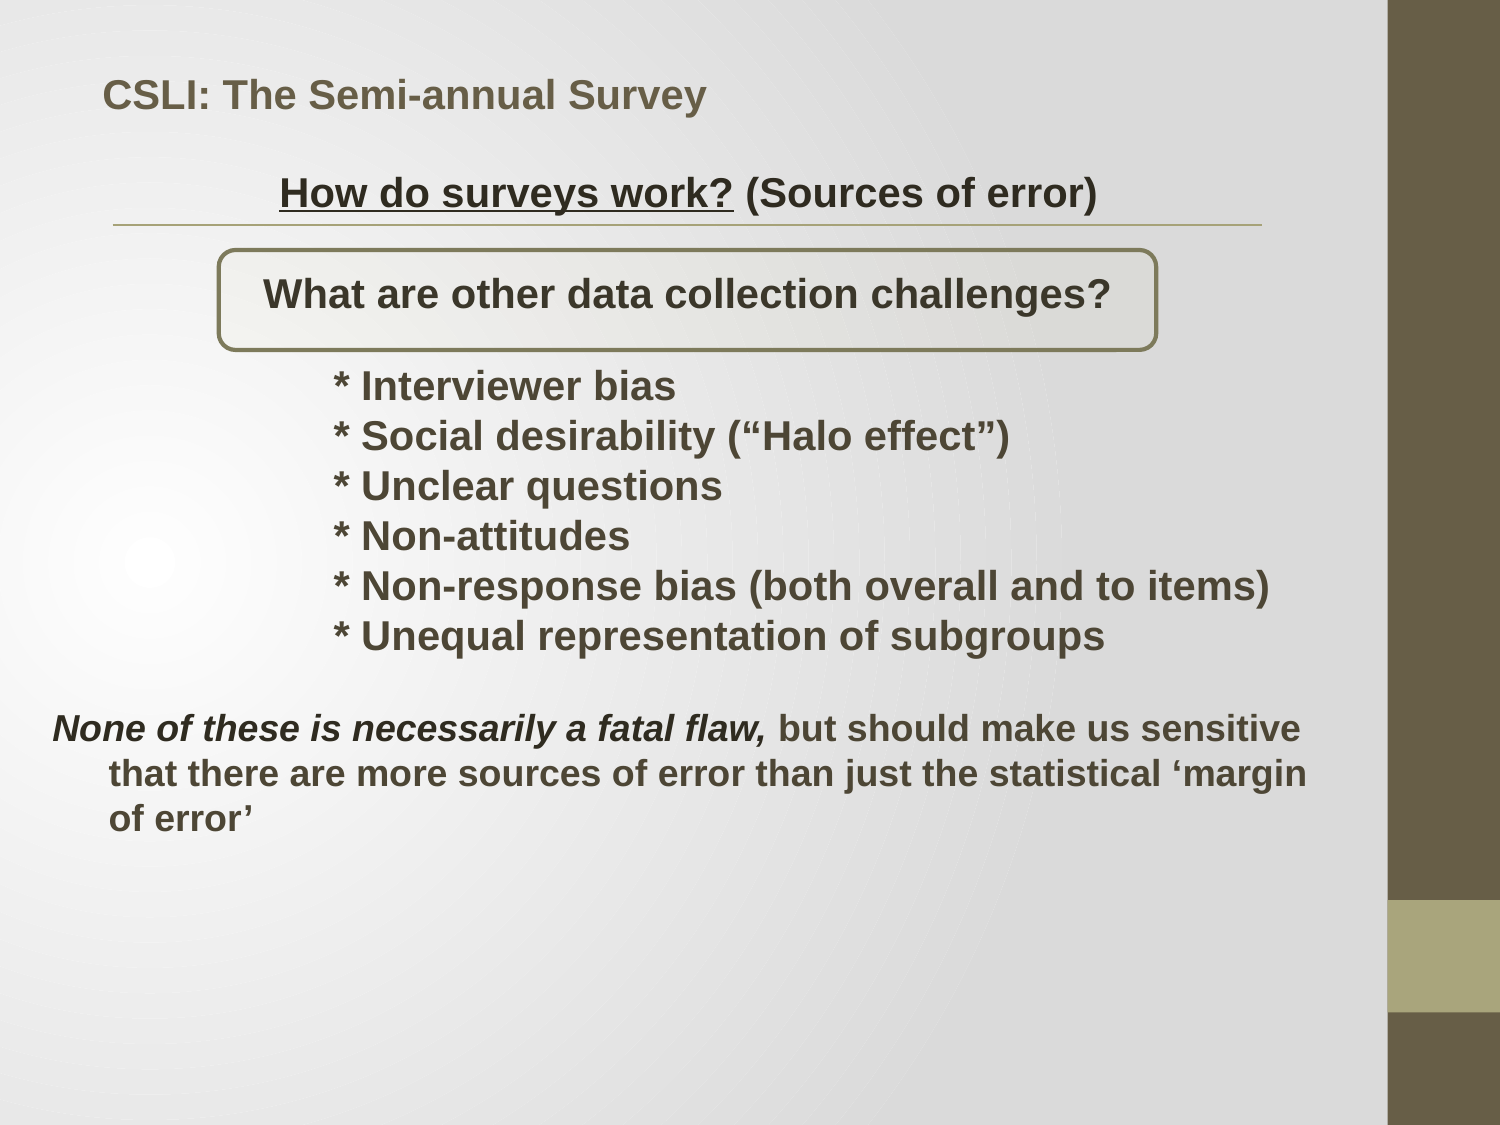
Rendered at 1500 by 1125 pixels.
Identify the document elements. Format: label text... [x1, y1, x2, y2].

text_box CSLI: The Semi-annual Survey [87, 62, 1438, 130]
text_box How do surveys work? (Sources of error) What are other data collection challenges? * Interviewer bias * Social desirability (“Halo effect”) * Unclear questions * Non-attitudes * Non-response bias (both overall and to items) * Unequal representation of subgroups None of these is necessarily a fatal flaw, but should make us sensitive that there are more sources of error than just the statistical ‘margin of error’ [37, 149, 1338, 847]
text_box [216, 247, 1159, 353]
